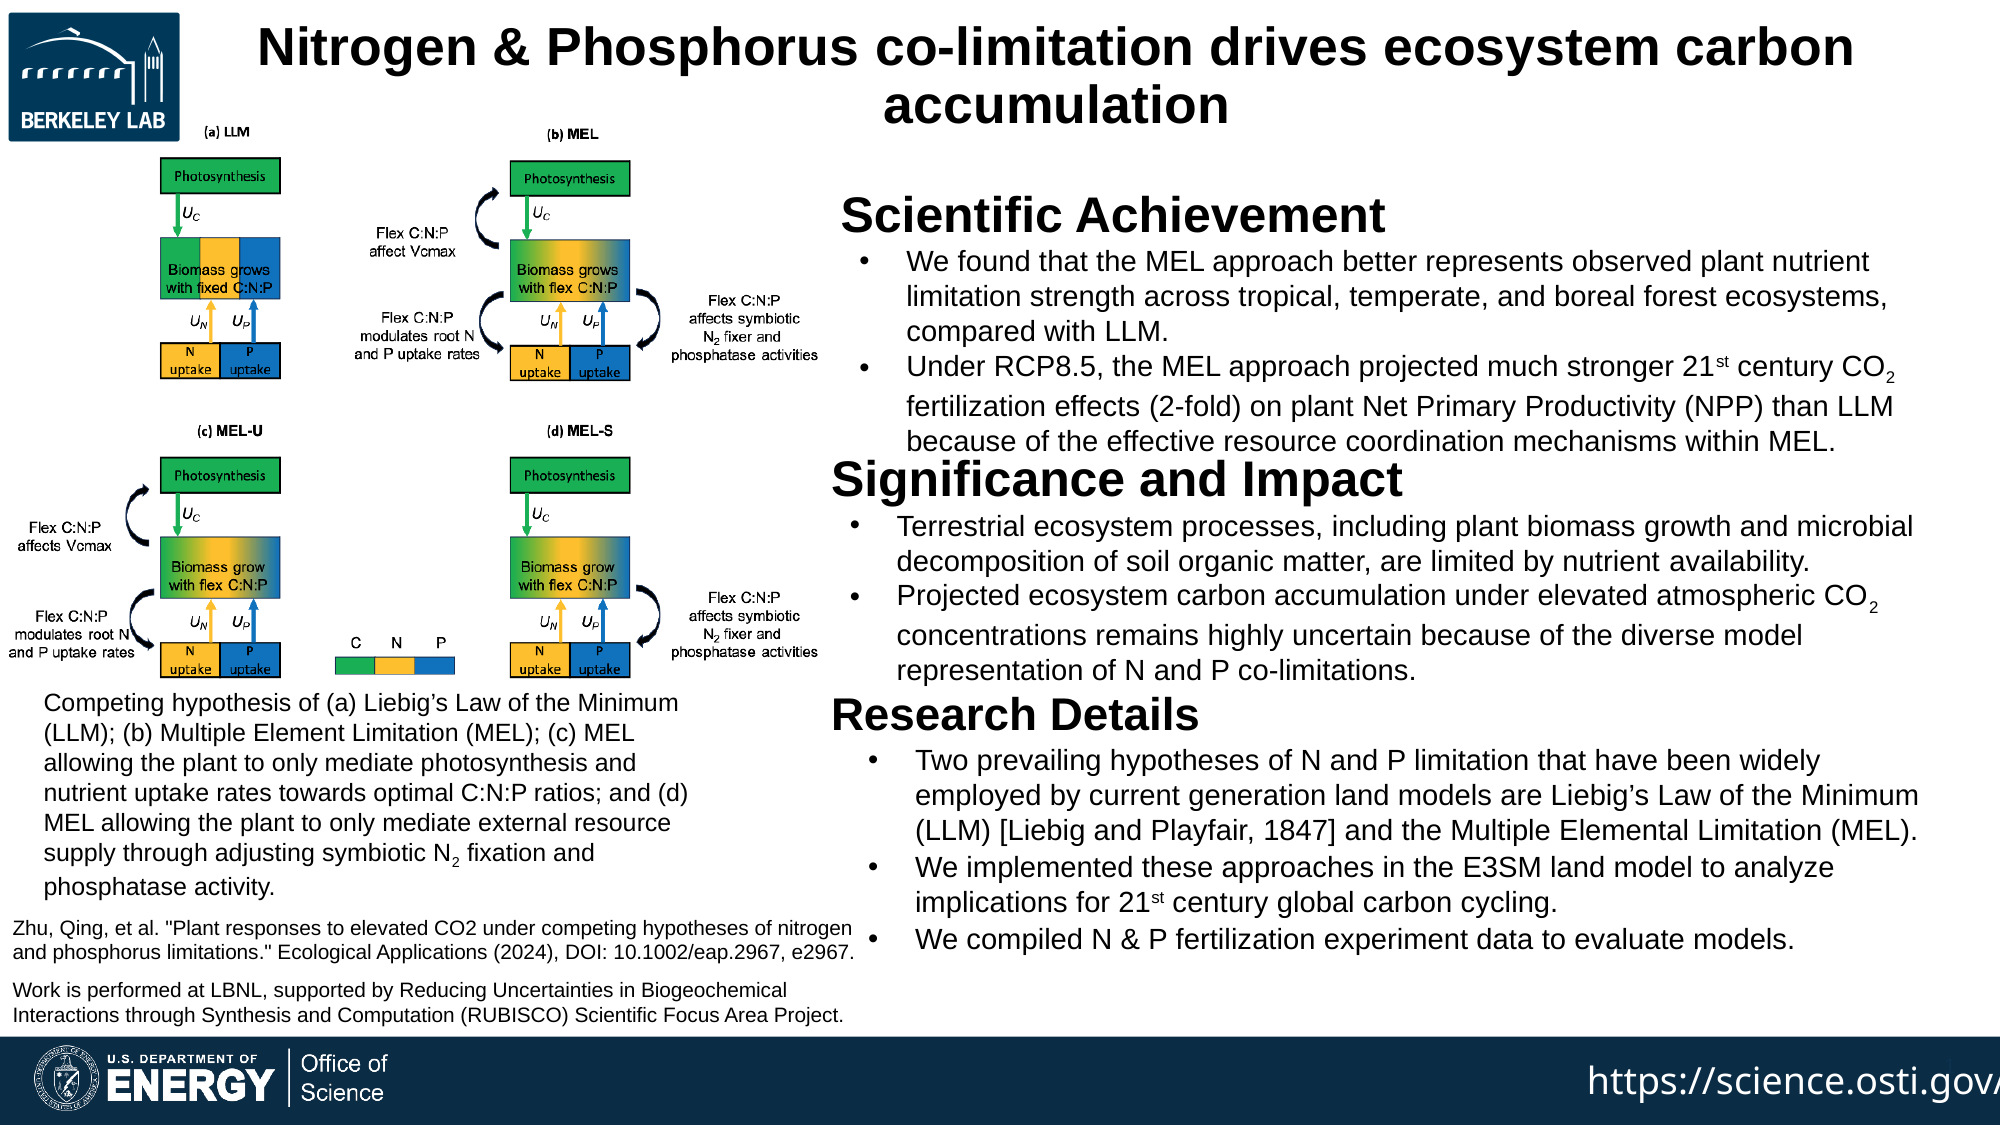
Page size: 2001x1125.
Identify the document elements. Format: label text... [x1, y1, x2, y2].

text_box Scientific Achievement We found that the MEL approach better represents observed plant nutrient limitation strength across tropical, temperate, and boreal forest ecosystems, compared with LLM. Under RCP8.5, the MEL approach projected much stronger 21st century CO2 fertilization effects (2-fold) on plant Net Primary Productivity (NPP) than LLM because of the effective resource coordination mechanisms within MEL. [825, 174, 1945, 439]
title Nitrogen & Phosphorus co-limitation drives ecosystem carbon accumulation [181, 11, 2000, 143]
text_box Research Details Two prevailing hypotheses of N and P limitation that have been widely employed by current generation land models are Liebig’s Law of the Minimum (LLM) [Liebig and Playfair, 1847] and the Multiple Elemental Limitation (MEL). We implemented these approaches in the E3SM land model to analyze implications for 21st century global carbon cycling. We compiled N & P fertilization experiment data to evaluate models. [816, 694, 1954, 963]
slide_number 1 [1876, 1034, 1971, 1095]
text_box Zhu, Qing, et al. "Plant responses to elevated CO2 under competing hypotheses of nitrogen and phosphorus limitations." Ecological Applications (2024), DOI: 10.1002/eap.2967, e2967. Work is performed at LBNL, supported by Reducing Uncertainties in Biogeochemical Interactions through Synthesis and Computation (RUBISCO) Scientific Focus Area Project. [0, 906, 900, 1034]
text_box Significance and Impact Terrestrial ecosystem processes, including plant biomass growth and microbial decomposition of soil organic matter, are limited by nutrient availability. Projected ecosystem carbon accumulation under elevated atmospheric CO2 concentrations remains highly uncertain because of the diverse model representation of N and P co-limitations. [816, 439, 1954, 694]
picture [7, 11, 821, 687]
picture [34, 1045, 388, 1111]
text_box Competing hypothesis of (a) Liebig’s Law of the Minimum (LLM); (b) Multiple Element Limitation (MEL); (c) MEL allowing the plant to only mediate photosynthesis and nutrient uptake rates towards optimal C:N:P ratios; and (d) MEL allowing the plant to only mediate external resource supply through adjusting symbiotic N2 fixation and phosphatase activity. [28, 687, 737, 908]
